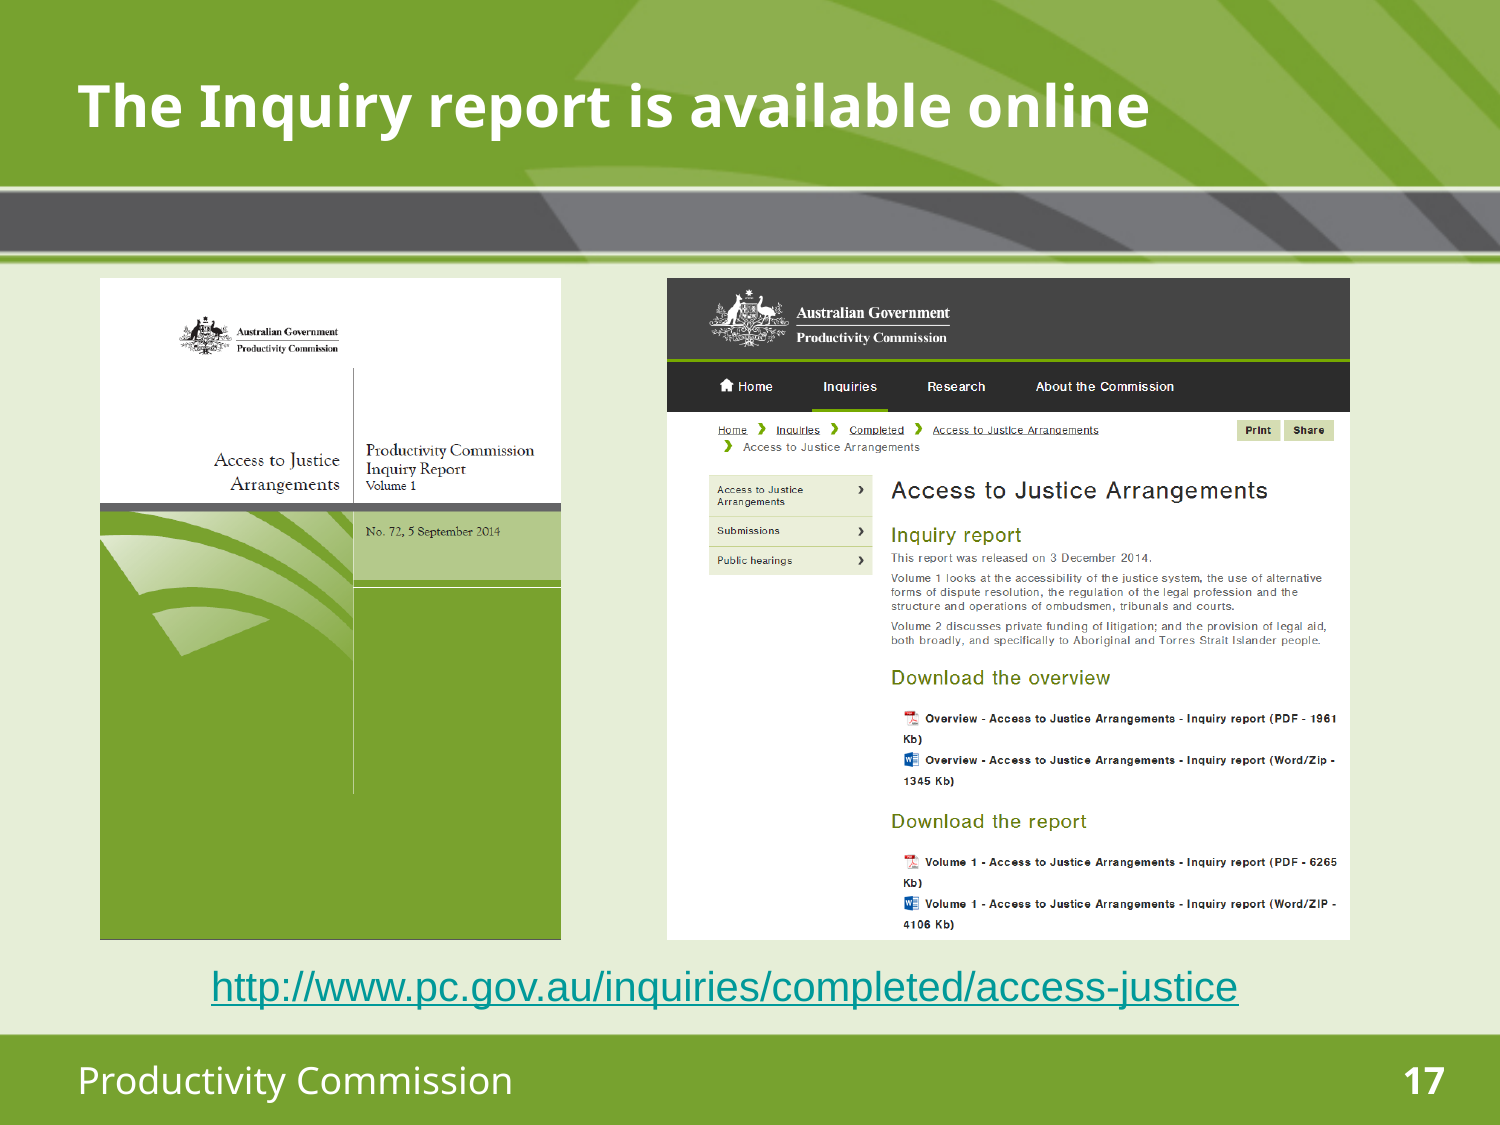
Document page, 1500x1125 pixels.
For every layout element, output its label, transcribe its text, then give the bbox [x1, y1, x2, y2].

picture [0, 0, 1500, 1125]
title The Inquiry report is available online [62, 12, 1338, 200]
text_box http://www.pc.gov.au/inquiries/completed/access-justice [100, 952, 1350, 1018]
list [112, 324, 1388, 1047]
